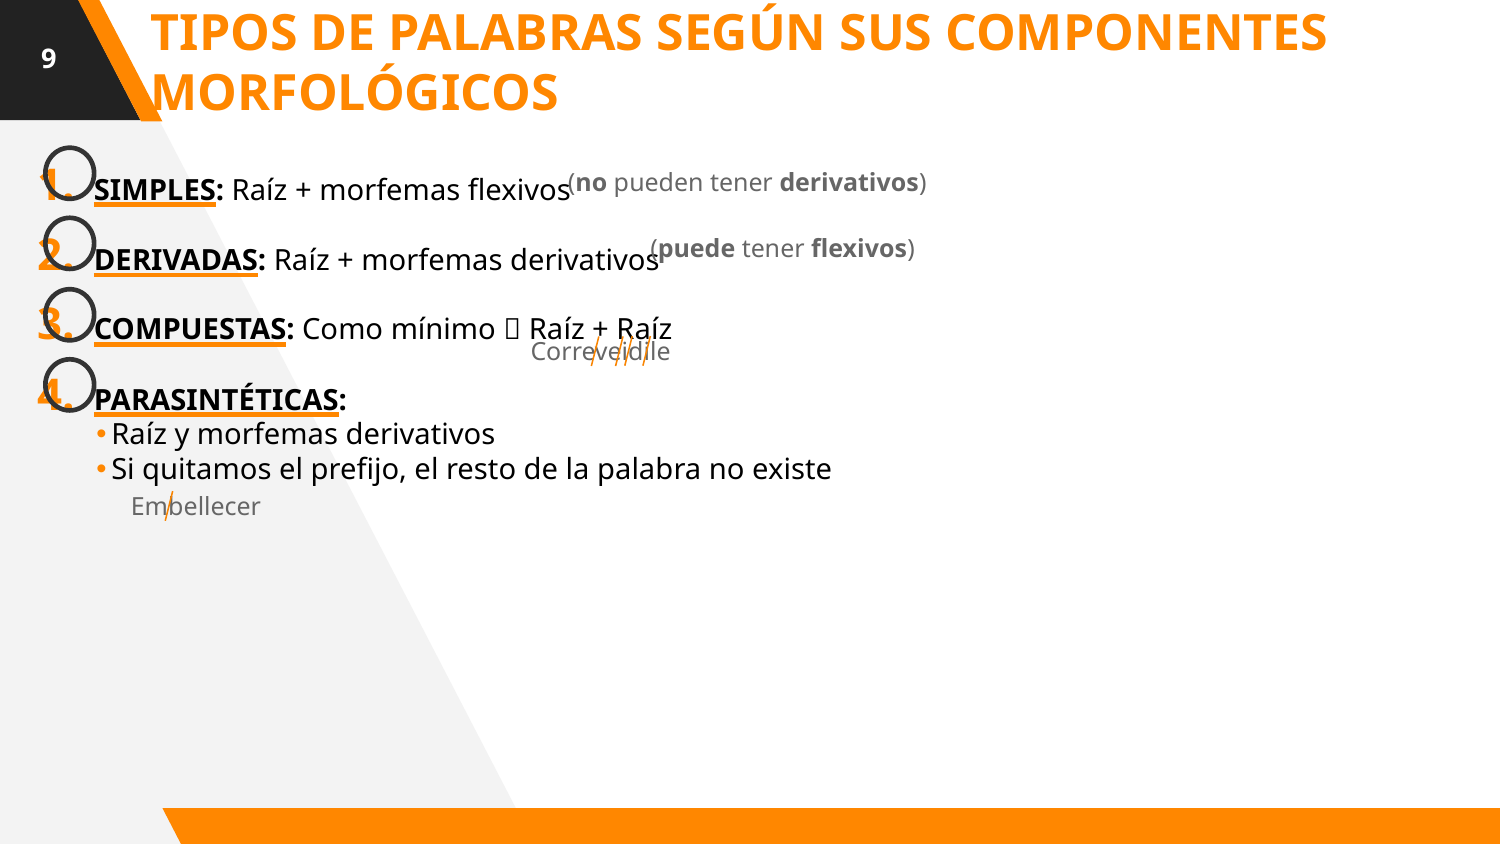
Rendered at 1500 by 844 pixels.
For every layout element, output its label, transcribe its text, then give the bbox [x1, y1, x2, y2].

text_box Embellecer [116, 483, 276, 528]
text_box (no pueden tener derivativos) [553, 159, 942, 204]
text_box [615, 336, 622, 367]
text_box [591, 336, 599, 367]
text_box [45, 359, 95, 411]
text_box [45, 289, 95, 341]
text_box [642, 335, 651, 366]
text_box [164, 490, 173, 521]
text_box [45, 217, 95, 269]
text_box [624, 335, 633, 366]
slide_number 9 [0, 0, 98, 121]
text_box (puede tener flexivos) [635, 225, 930, 270]
text_box SIMPLES: Raíz + morfemas flexivos DERIVADAS: Raíz + morfemas derivativos COMPUESTAS: Como mínimo  Raíz + Raíz PARASINTÉTICAS: Raíz y morfemas derivativos Si quitamos el prefijo, el resto de la palabra no existe [22, 128, 848, 493]
text_box TIPOS DE PALABRAS SEGÚN SUS COMPONENTES MORFOLÓGICOS [135, 11, 1500, 109]
text_box Correveidile [515, 328, 686, 373]
text_box [45, 147, 95, 199]
